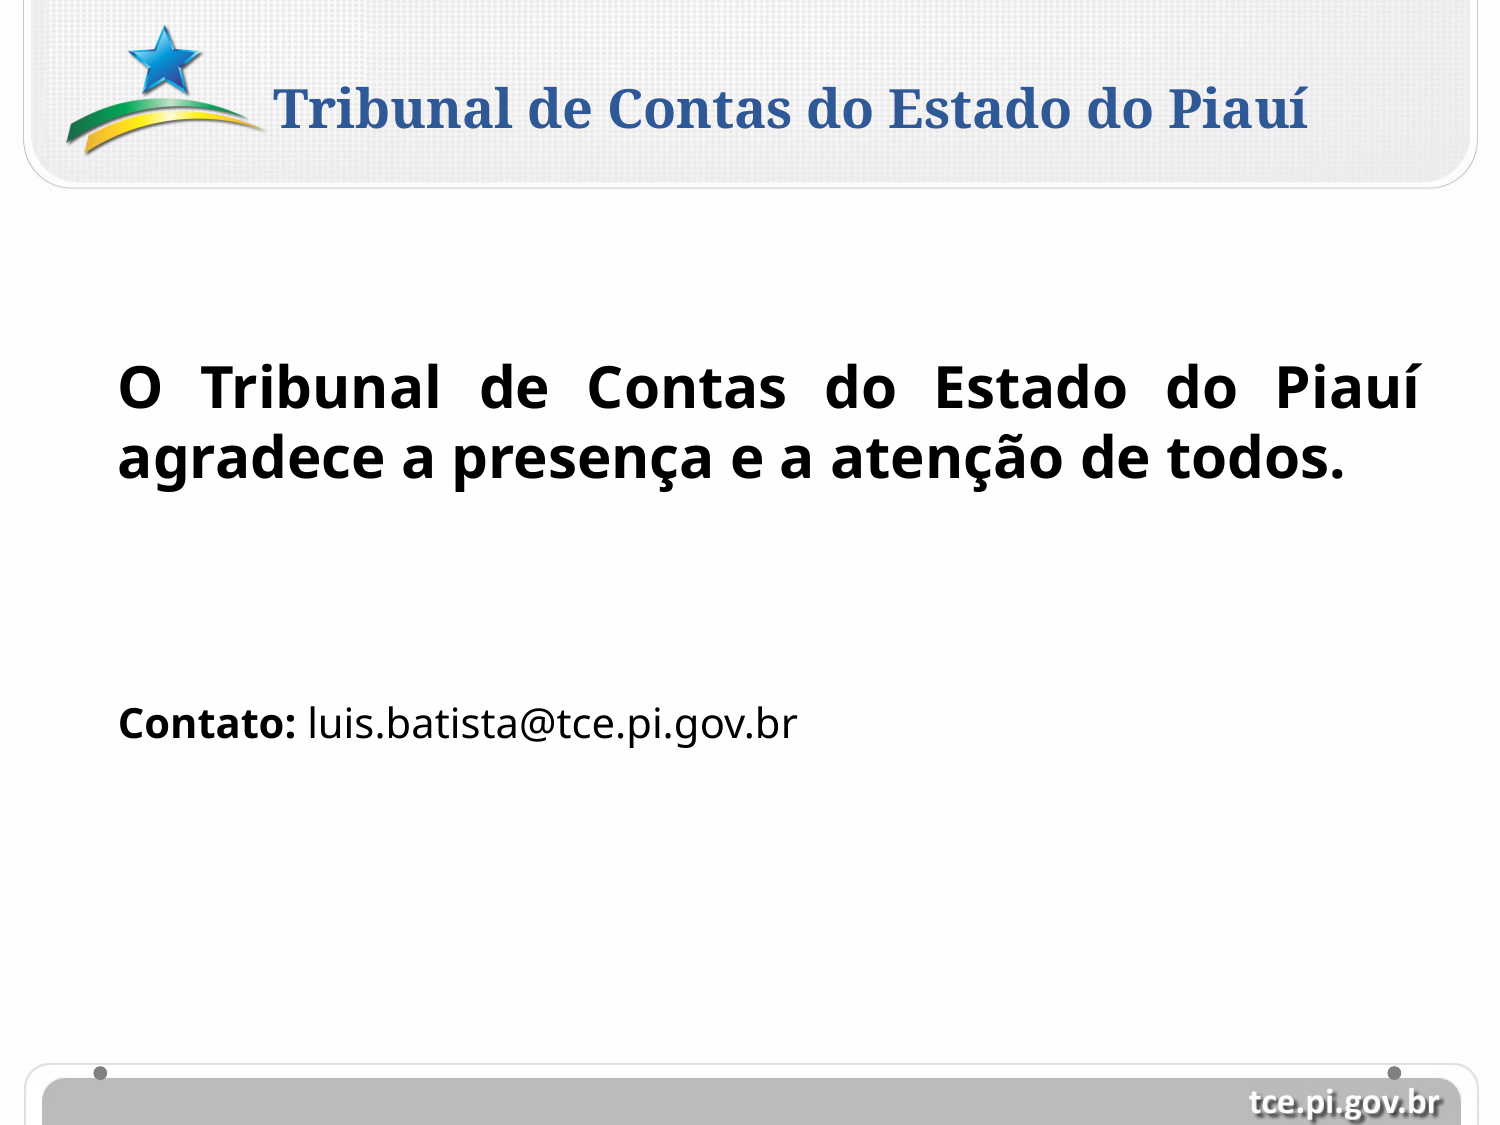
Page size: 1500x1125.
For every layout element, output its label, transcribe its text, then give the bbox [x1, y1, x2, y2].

text_box Tribunal de Contas do Estado do Piauí [242, 19, 1341, 159]
picture [0, 1, 1500, 1125]
text_box O Tribunal de Contas do Estado do Piauí agradece a presença e a atenção de todos. Contato: luis.batista@tce.pi.gov.br [88, 231, 1436, 862]
text_box [76, 215, 1436, 1035]
